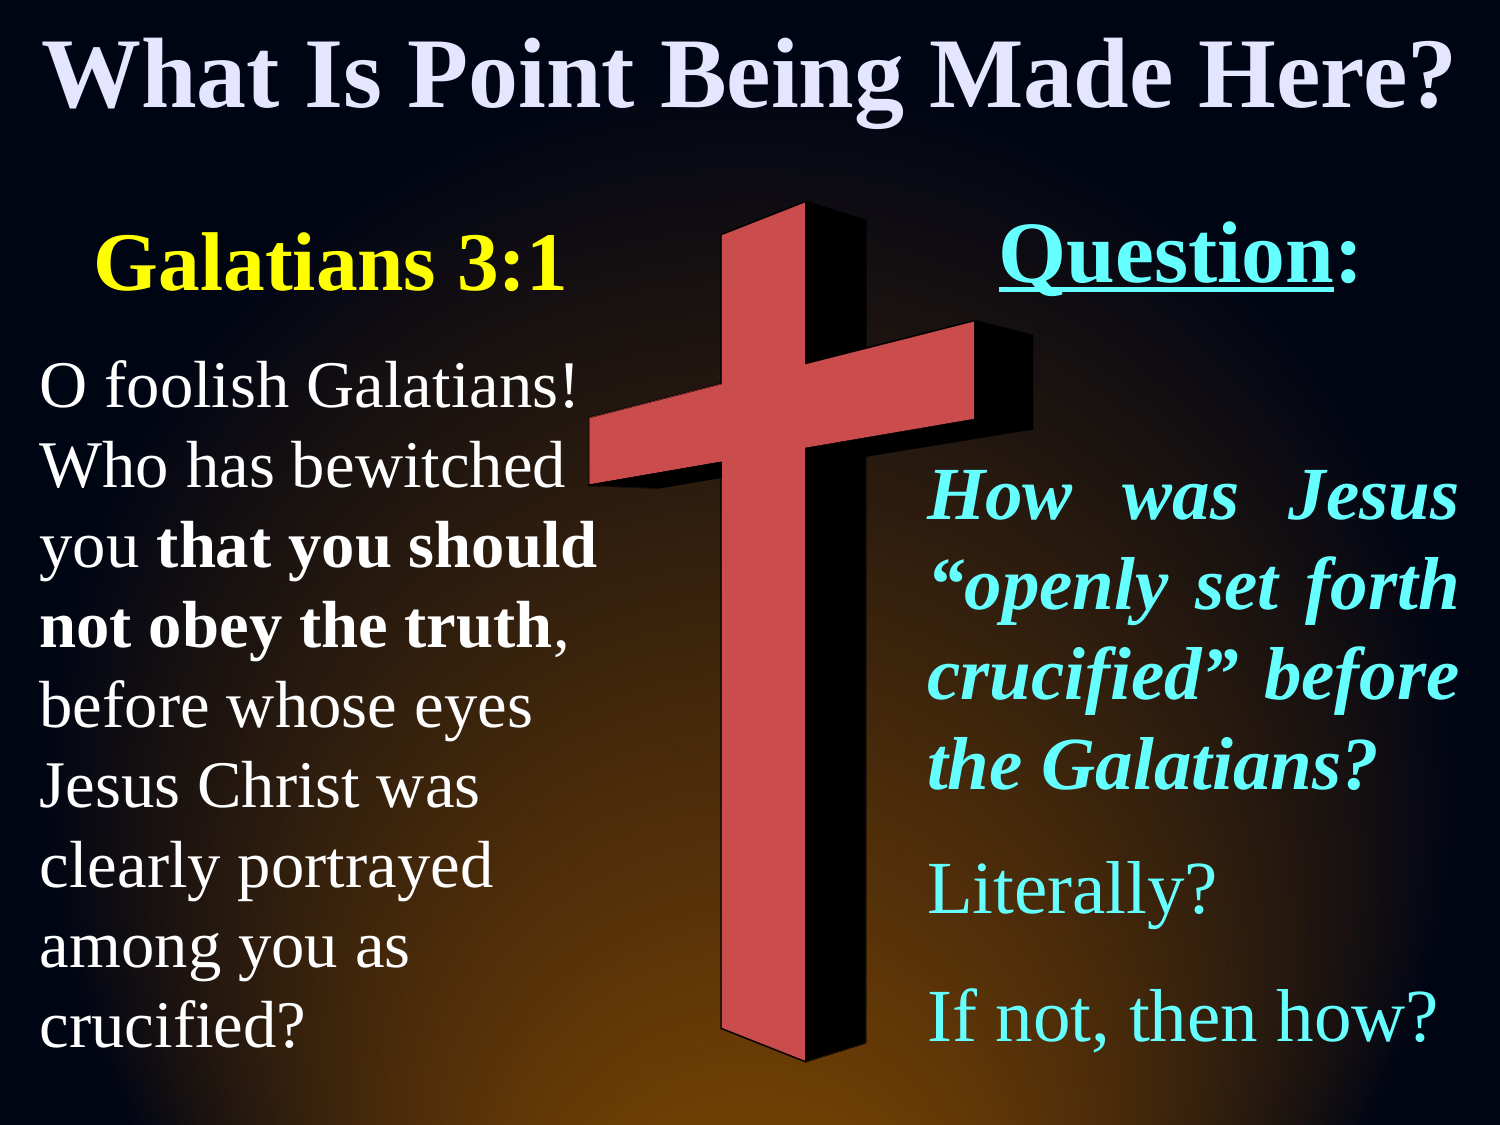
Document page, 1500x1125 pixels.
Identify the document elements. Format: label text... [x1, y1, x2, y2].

text_box Galatians 3:1 O foolish Galatians! Who has bewitched you that you should not obey the truth, before whose eyes Jesus Christ was clearly portrayed among you as crucified? [24, 200, 638, 1068]
text_box How was Jesus “openly set forth crucified” before the Galatians? [1034, 437, 1475, 813]
text_box Literally? [1034, 831, 1475, 936]
text_box If not, then how? [912, 959, 1475, 1065]
text_box Question: [900, 187, 1463, 308]
text_box What Is Point Being Made Here? [0, 0, 1500, 135]
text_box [587, 199, 1034, 1063]
picture [0, 135, 1500, 1125]
